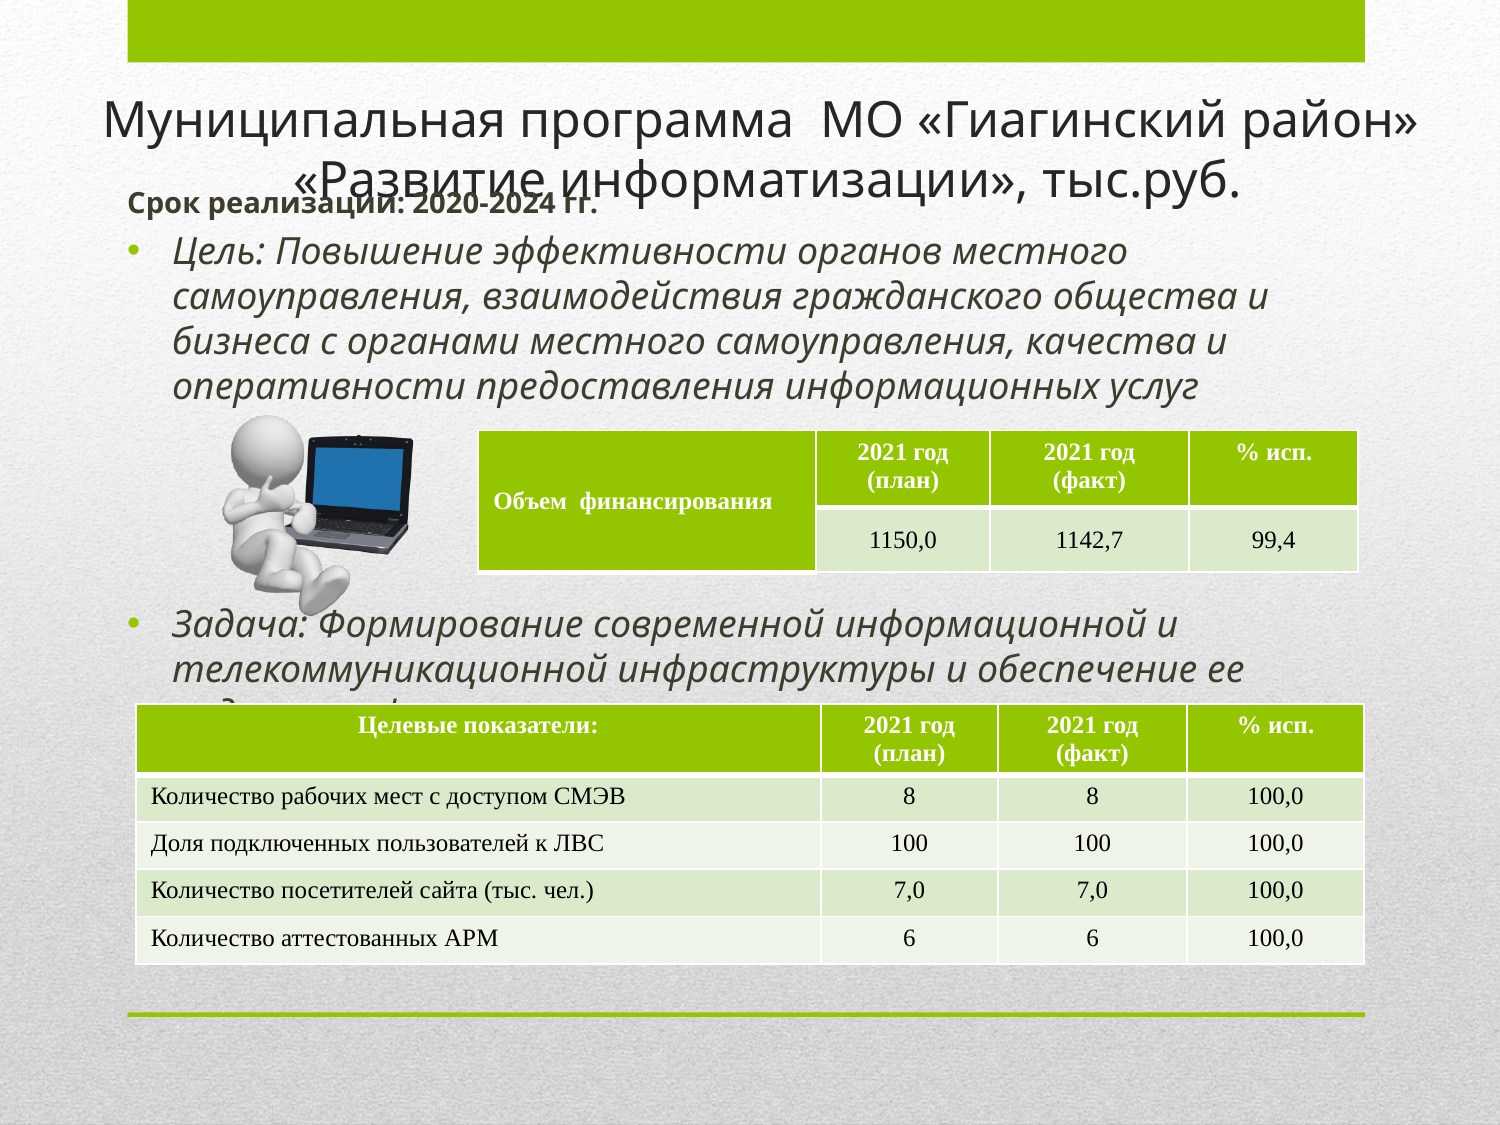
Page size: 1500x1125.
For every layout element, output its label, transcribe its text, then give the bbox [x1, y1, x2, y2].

table_header 2021 год (факт) [999, 705, 1186, 772]
table_cell 100,0 [1188, 917, 1363, 963]
table_header Целевые показатели: [137, 705, 820, 772]
table_cell 8 [822, 778, 997, 821]
table_cell 100 [822, 823, 997, 868]
table_header 2021 год (план) [822, 705, 997, 772]
table_cell 1150,0 [817, 510, 989, 571]
table_cell 7,0 [822, 870, 997, 916]
table_cell 100,0 [1188, 823, 1363, 868]
table_cell 99,4 [1190, 510, 1357, 571]
table_cell 1142,7 [991, 510, 1188, 571]
table_cell 100,0 [1188, 778, 1363, 821]
table_header % исп. [1188, 705, 1363, 772]
table_cell 100 [999, 823, 1186, 868]
list Срок реализации: 2020-2024 гг. Цель: Повышение эффективности органов местного самоуправления, взаимодействия гражданского общества и бизнеса с органами местного самоуправления, качества и оперативности предоставления информационных услуг Задача: Формирование современной информационной и телекоммуникационной инфраструктуры и обеспечение ее надежного функционирования [112, 151, 1388, 809]
table_header % исп. [1190, 431, 1357, 505]
table_cell 6 [822, 917, 997, 963]
table_cell 100,0 [1188, 870, 1363, 916]
table_header Объем финансирования [479, 431, 815, 570]
table_cell Количество посетителей сайта (тыс. чел.) [137, 870, 820, 916]
table_header 2021 год (план) [817, 431, 989, 505]
title Муниципальная программа МО «Гиагинский район» «Развитие информатизации», тыс.руб. [17, 66, 1500, 216]
table_cell Доля подключенных пользователей к ЛВС [137, 823, 820, 868]
table_cell Количество аттестованных АРМ [137, 917, 820, 963]
table_cell Количество рабочих мест с доступом СМЭВ [137, 778, 820, 821]
table_cell 6 [999, 917, 1186, 963]
picture [217, 408, 422, 618]
table_header 2021 год (факт) [991, 431, 1188, 505]
table_cell 8 [999, 778, 1186, 821]
table_cell 7,0 [999, 870, 1186, 916]
